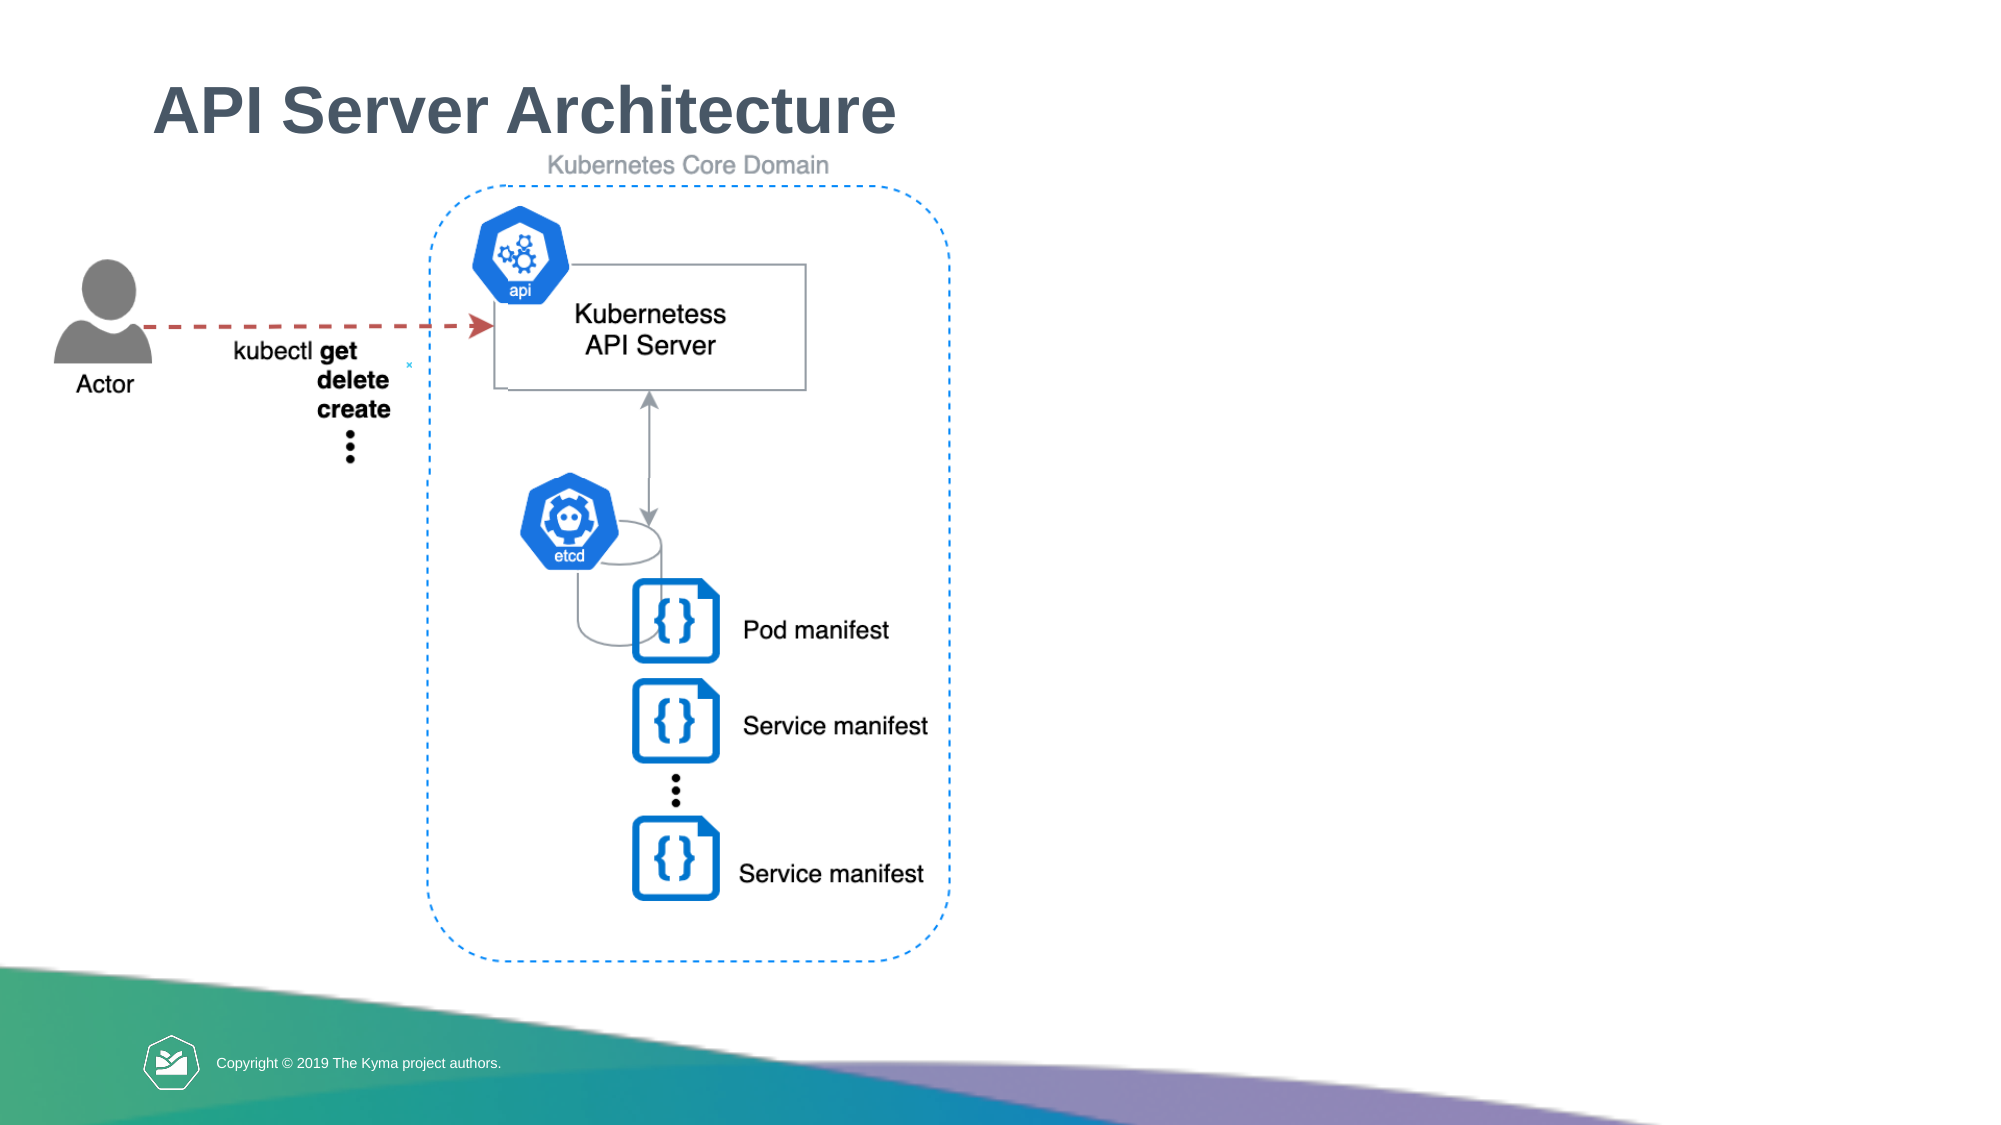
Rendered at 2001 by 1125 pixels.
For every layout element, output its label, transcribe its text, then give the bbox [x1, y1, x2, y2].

title API Server Architecture [137, 59, 1863, 278]
picture [0, 137, 2001, 1125]
